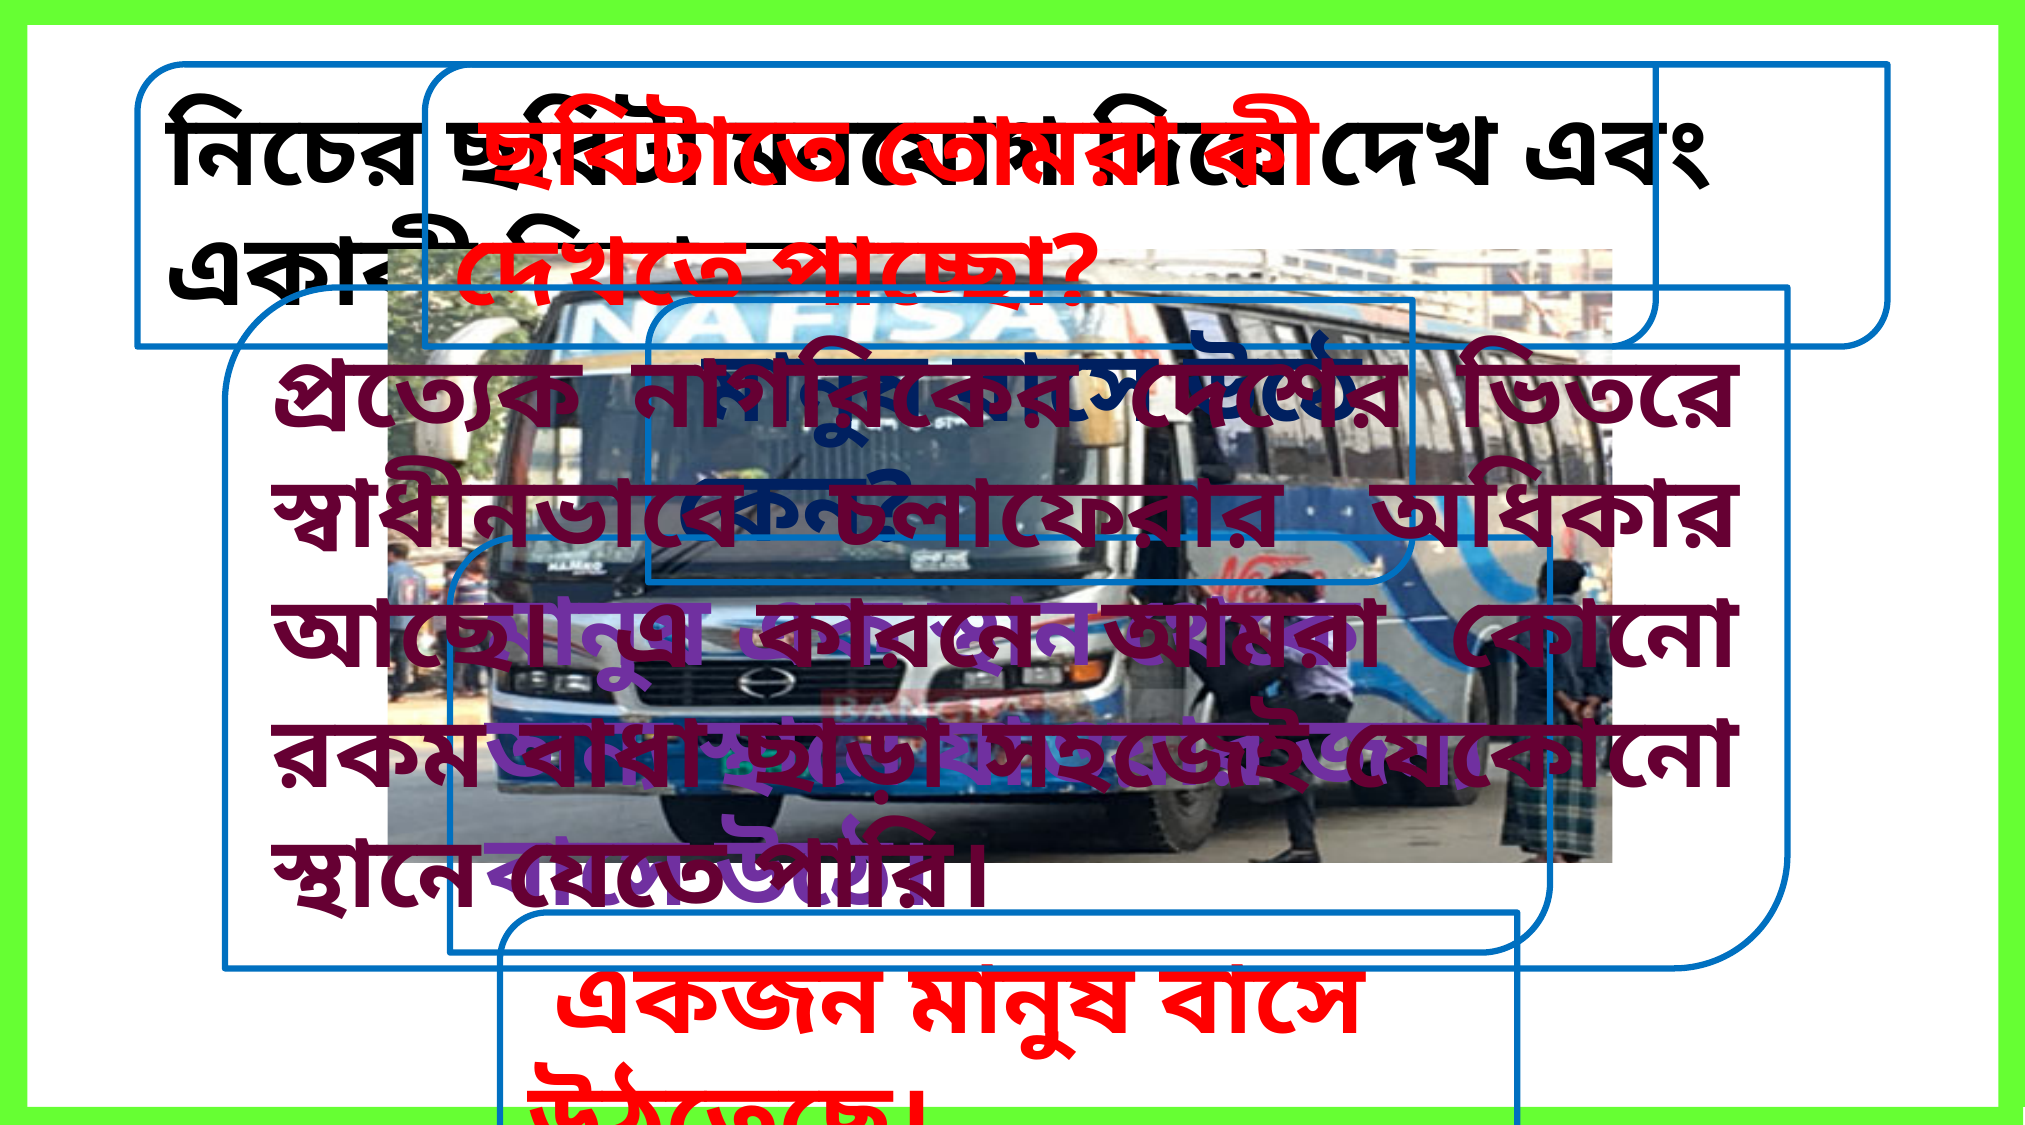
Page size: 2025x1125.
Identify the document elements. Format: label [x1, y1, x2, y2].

text_box [0, 0, 2025, 1125]
picture [387, 249, 1613, 863]
